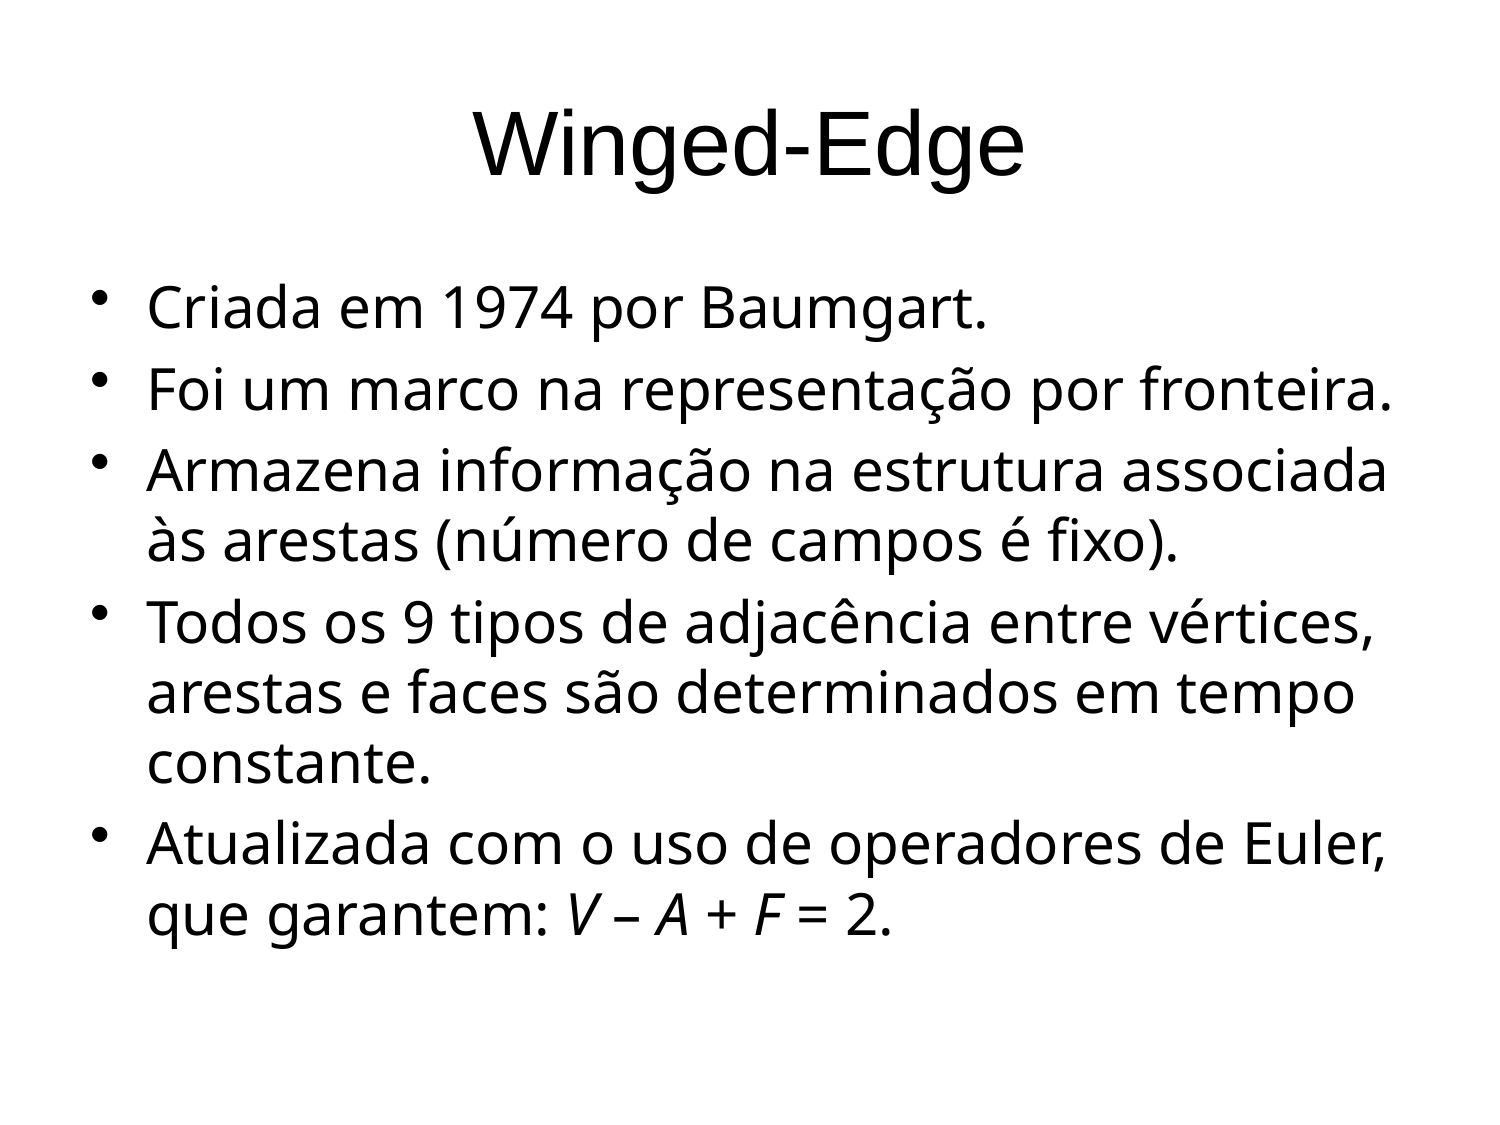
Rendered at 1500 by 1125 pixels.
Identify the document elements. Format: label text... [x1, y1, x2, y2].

title Winged-Edge [75, 45, 1425, 233]
list Criada em 1974 por Baumgart. Foi um marco na representação por fronteira. Armazena informação na estrutura associada às arestas (número de campos é fixo). Todos os 9 tipos de adjacência entre vértices, arestas e faces são determinados em tempo constante. Atualizada com o uso de operadores de Euler, que garantem: V – A + F = 2. [75, 262, 1425, 1005]
